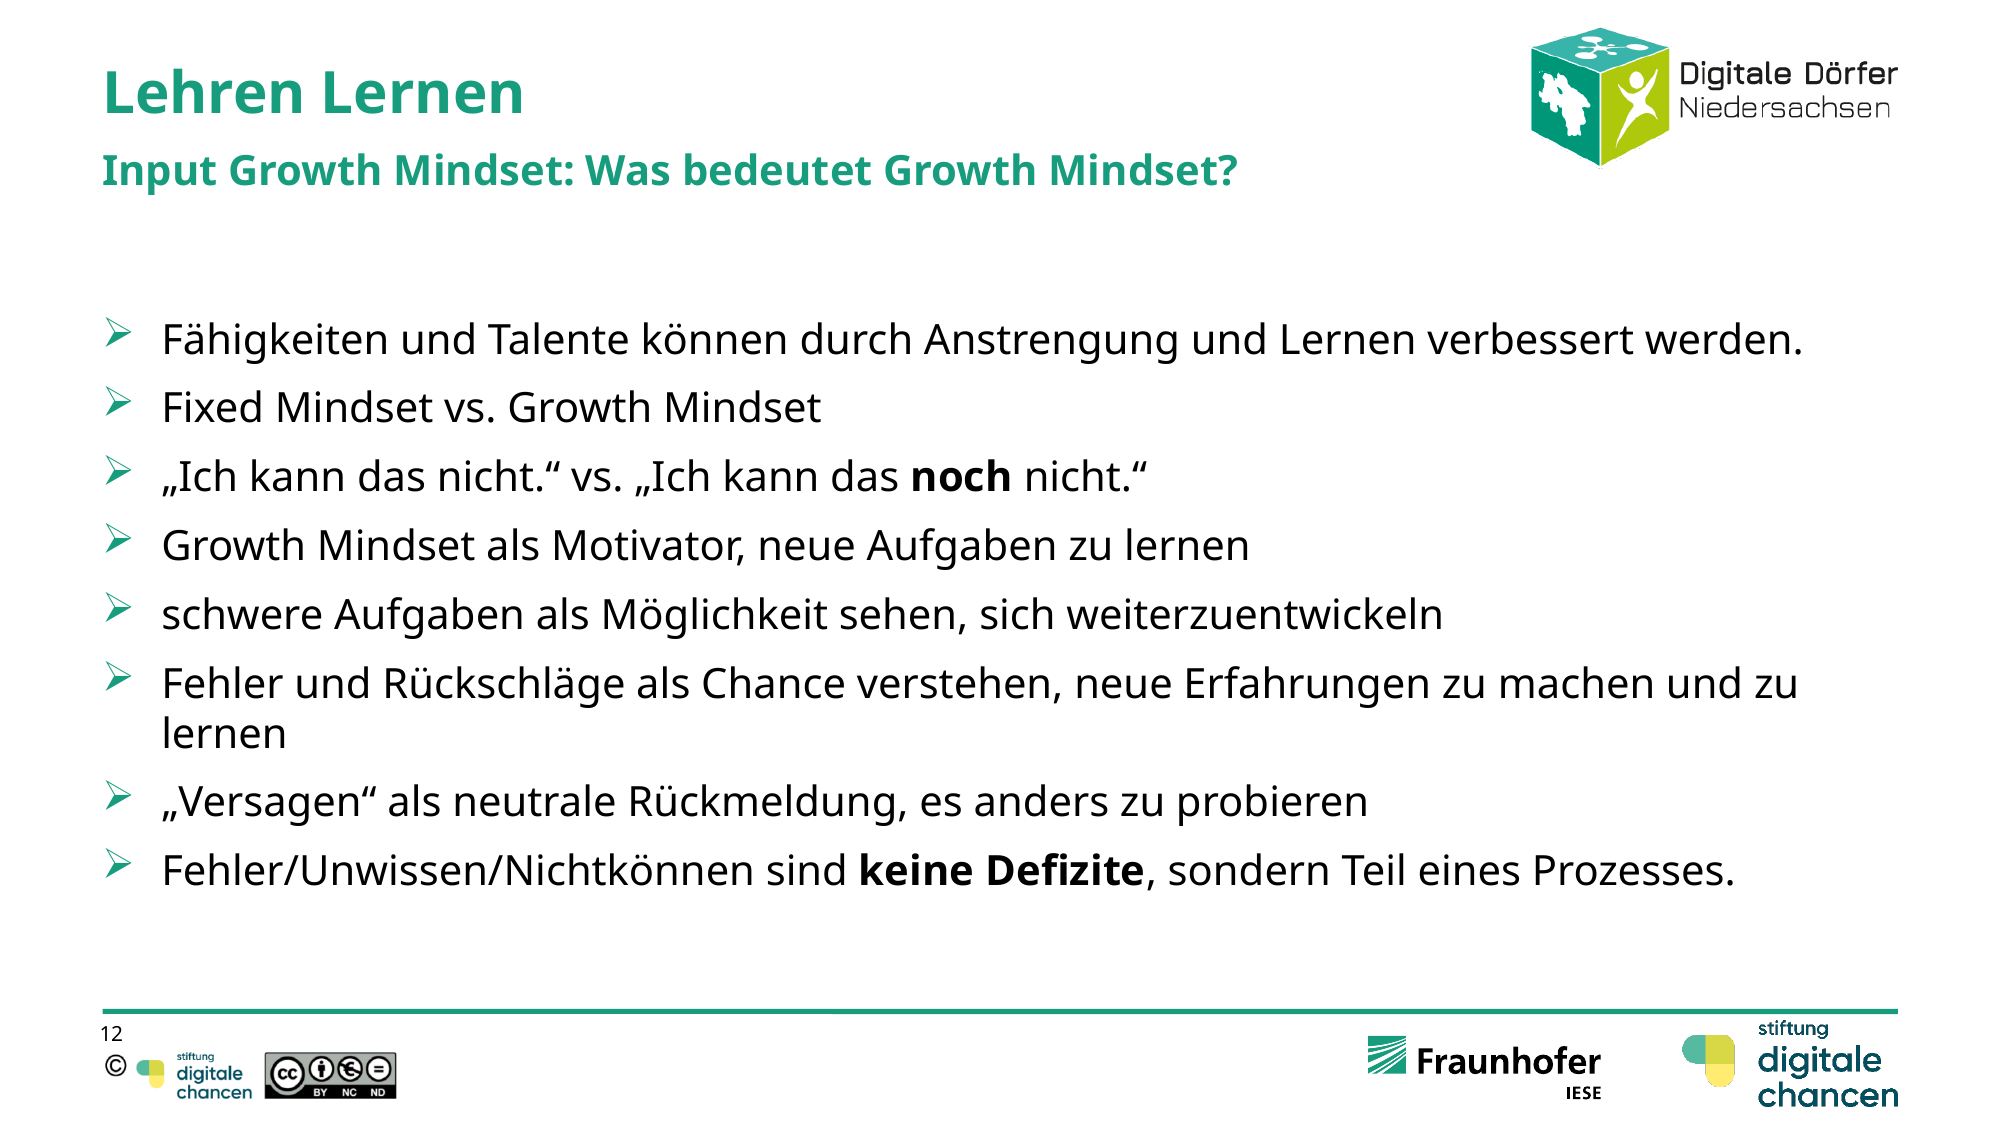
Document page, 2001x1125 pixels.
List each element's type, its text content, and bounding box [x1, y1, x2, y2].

picture [1529, 126, 1898, 143]
list Fähigkeiten und Talente können durch Anstrengung und Lernen verbessert werden. Fixed Mindset vs. Growth Mindset „Ich kann das nicht.“ vs. „Ich kann das noch nicht.“ Growth Mindset als Motivator, neue Aufgaben zu lernen schwere Aufgaben als Möglichkeit sehen, sich weiterzuentwickeln Fehler und Rückschläge als Chance verstehen, neue Erfahrungen zu machen und zu lernen „Versagen“ als neutrale Rückmeldung, es anders zu probieren Fehler/Unwissen/Nichtkönnen sind keine Defizite, sondern Teil eines Prozesses. [102, 218, 1898, 988]
title Lehren Lernen [102, 54, 1898, 126]
subtitle Input Growth Mindset: Was bedeutet Growth Mindset? [102, 143, 1898, 201]
picture [1682, 1020, 1898, 1107]
picture [102, 1045, 399, 1106]
picture [1529, 26, 1898, 54]
